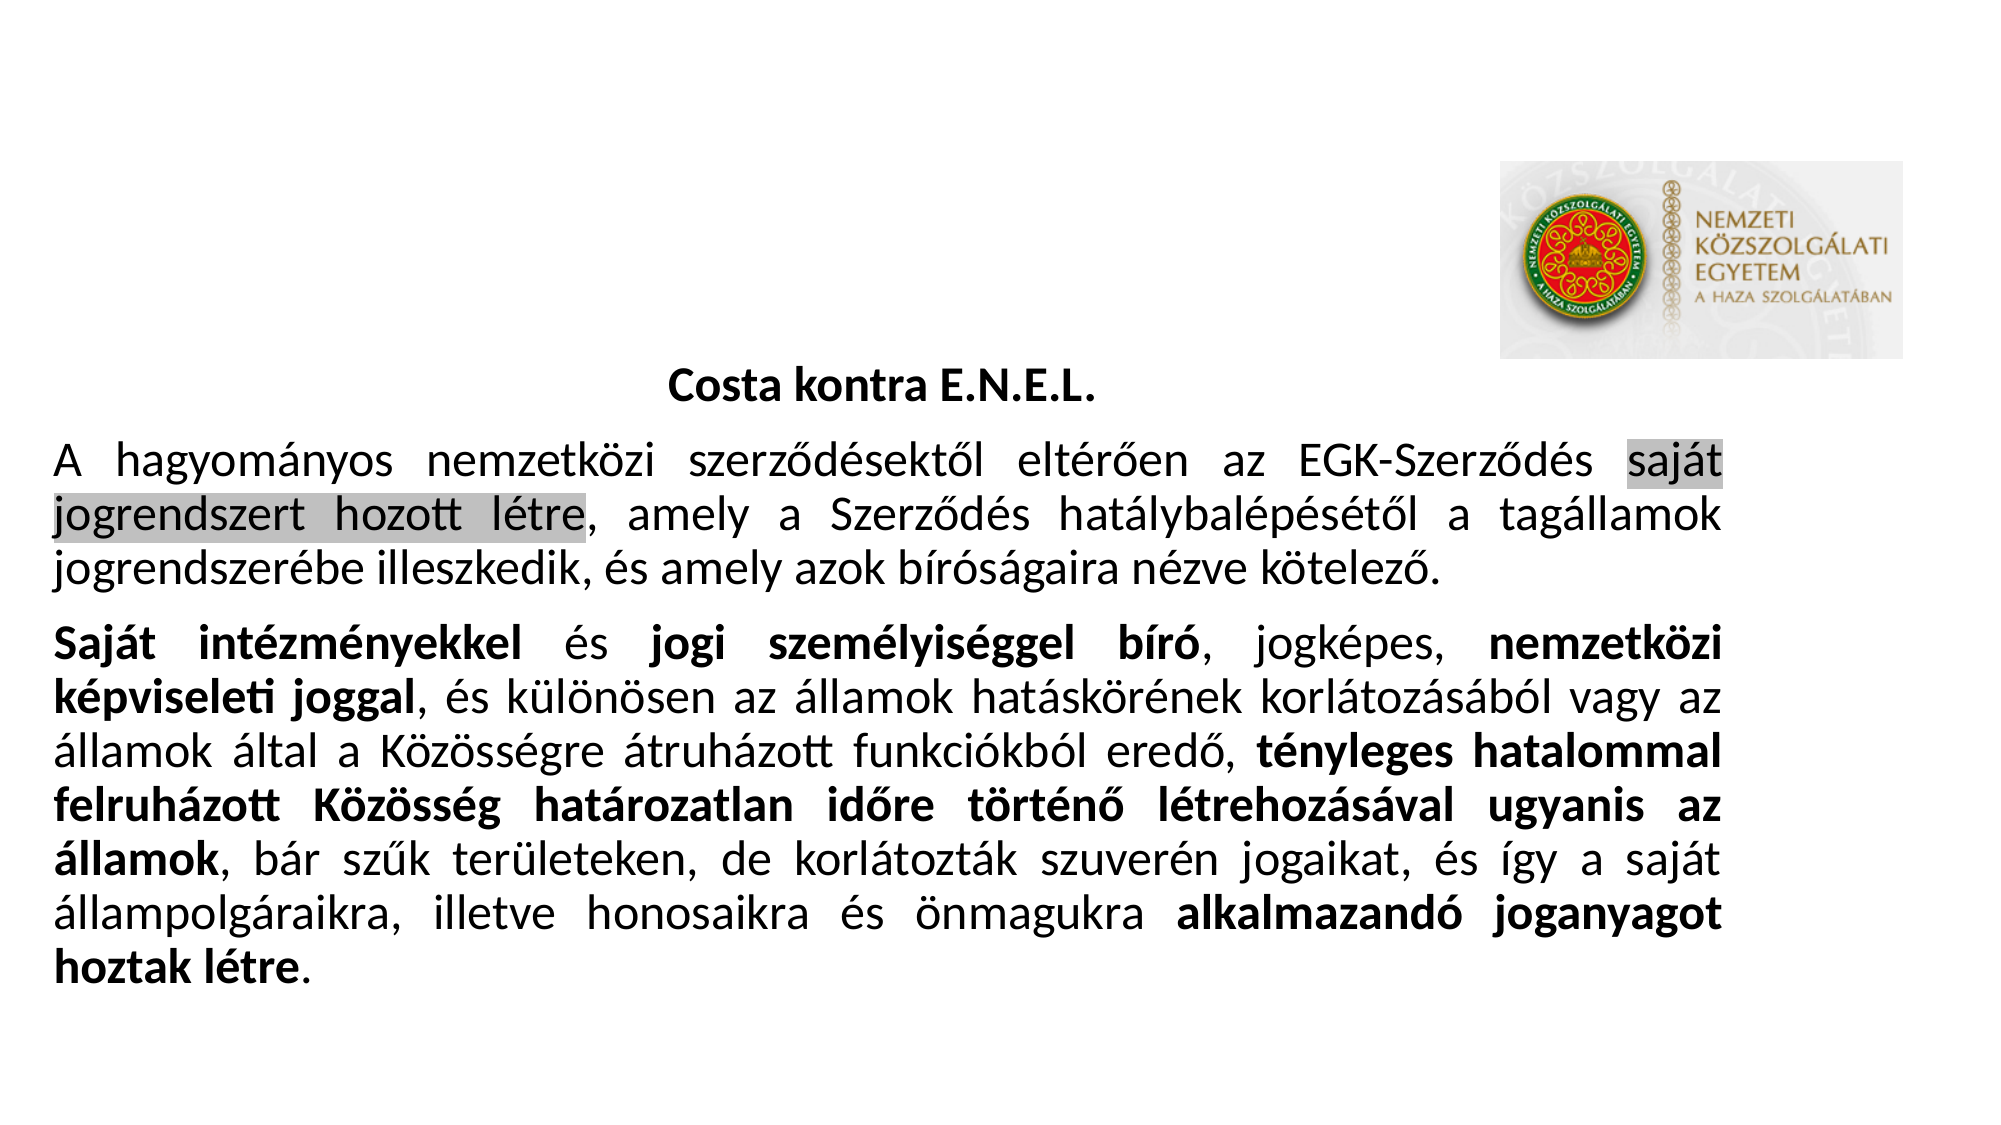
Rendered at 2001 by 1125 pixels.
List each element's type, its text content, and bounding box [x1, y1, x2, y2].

subtitle Costa kontra E.N.E.L. A hagyományos nemzetközi szerződésektől eltérően az EGK-Szerződés saját jogrendszert hozott létre, amely a Szerződés hatálybalépésétől a tagállamok jogrendszerébe illeszkedik, és amely azok bíróságaira nézve kötelező. Saját intézményekkel és jogi személyiséggel bíró, jogképes, nemzetközi képviseleti joggal, és különösen az államok hatáskörének korlátozásából vagy az államok által a Közösségre átruházott funkciókból eredő, tényleges hatalommal felruházott Közösség határozatlan időre történő létrehozásával ugyanis az államok, bár szűk területeken, de korlátozták szuverén jogaikat, és így a saját állampolgáraikra, illetve honosaikra és önmagukra alkalmazandó joganyagot hoztak létre. [38, 351, 1738, 1018]
title [249, 138, 1925, 252]
picture [1500, 161, 1903, 359]
